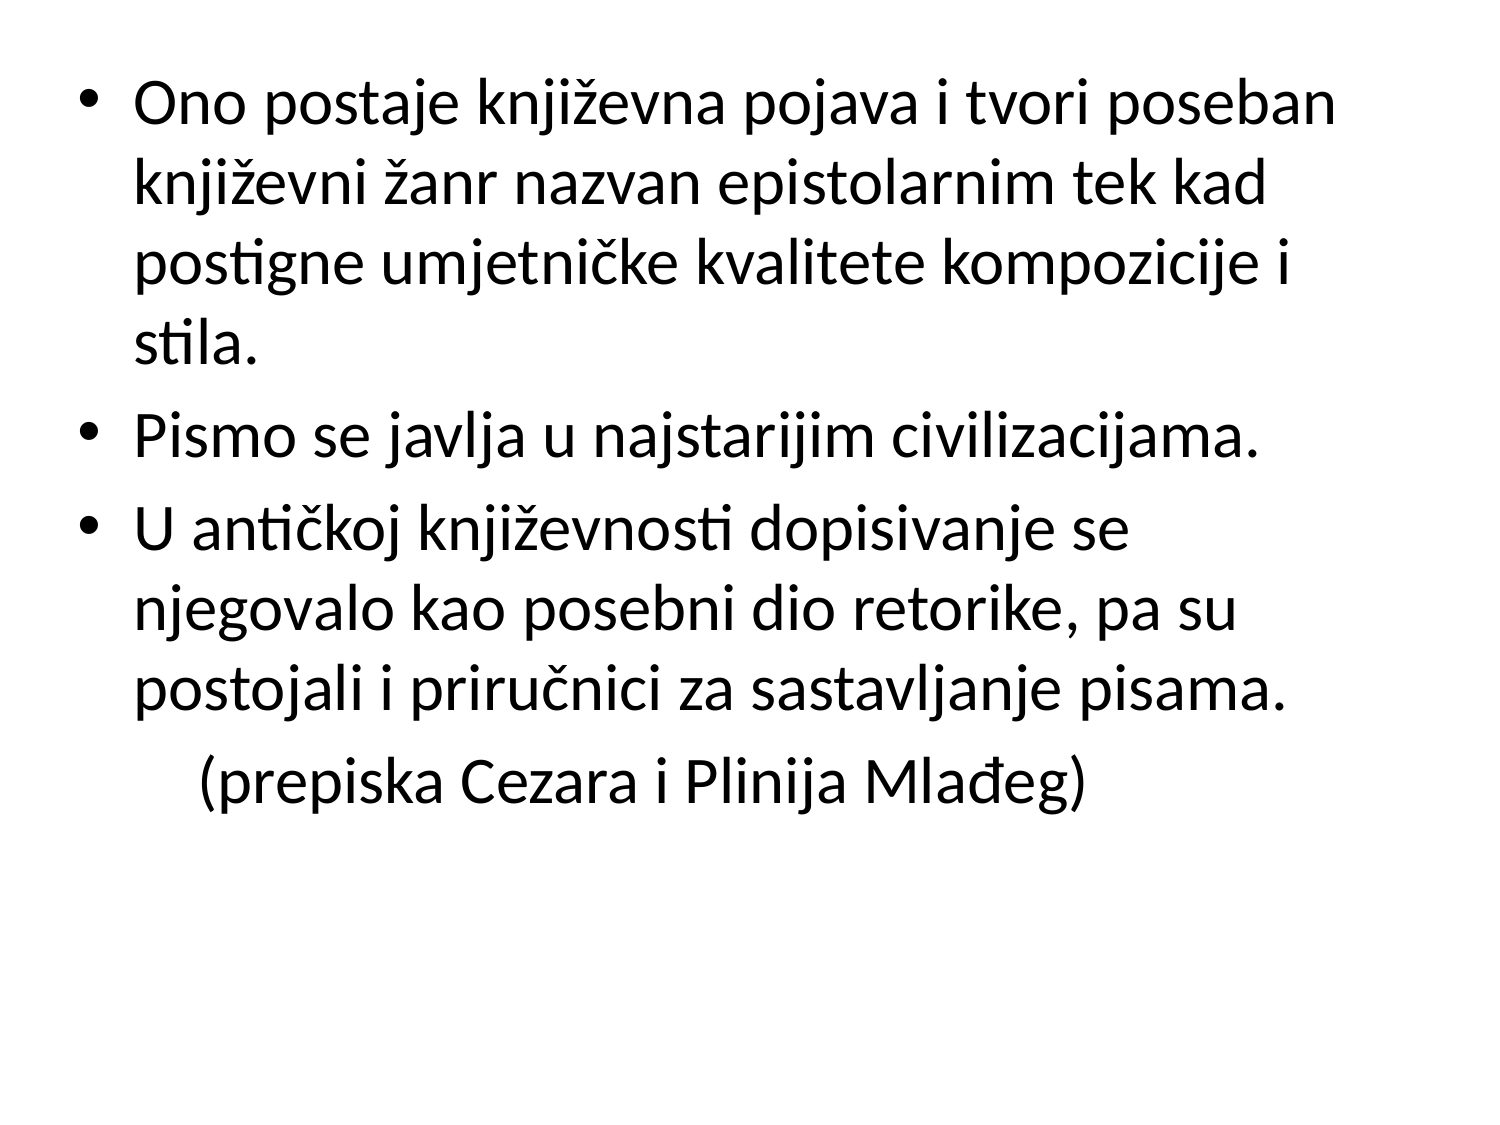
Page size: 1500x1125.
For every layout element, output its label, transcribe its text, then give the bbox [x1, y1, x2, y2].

list Ono postaje književna pojava i tvori poseban književni žanr nazvan epistolarnim tek kad postigne umjetničke kvalitete kompozicije i stila. Pismo se javlja u najstarijim civilizacijama. U antičkoj književnosti dopisivanje se njegovalo kao posebni dio retorike, pa su postojali i priručnici za sastavljanje pisama. (prepiska Cezara i Plinija Mlađeg) [62, 50, 1413, 988]
